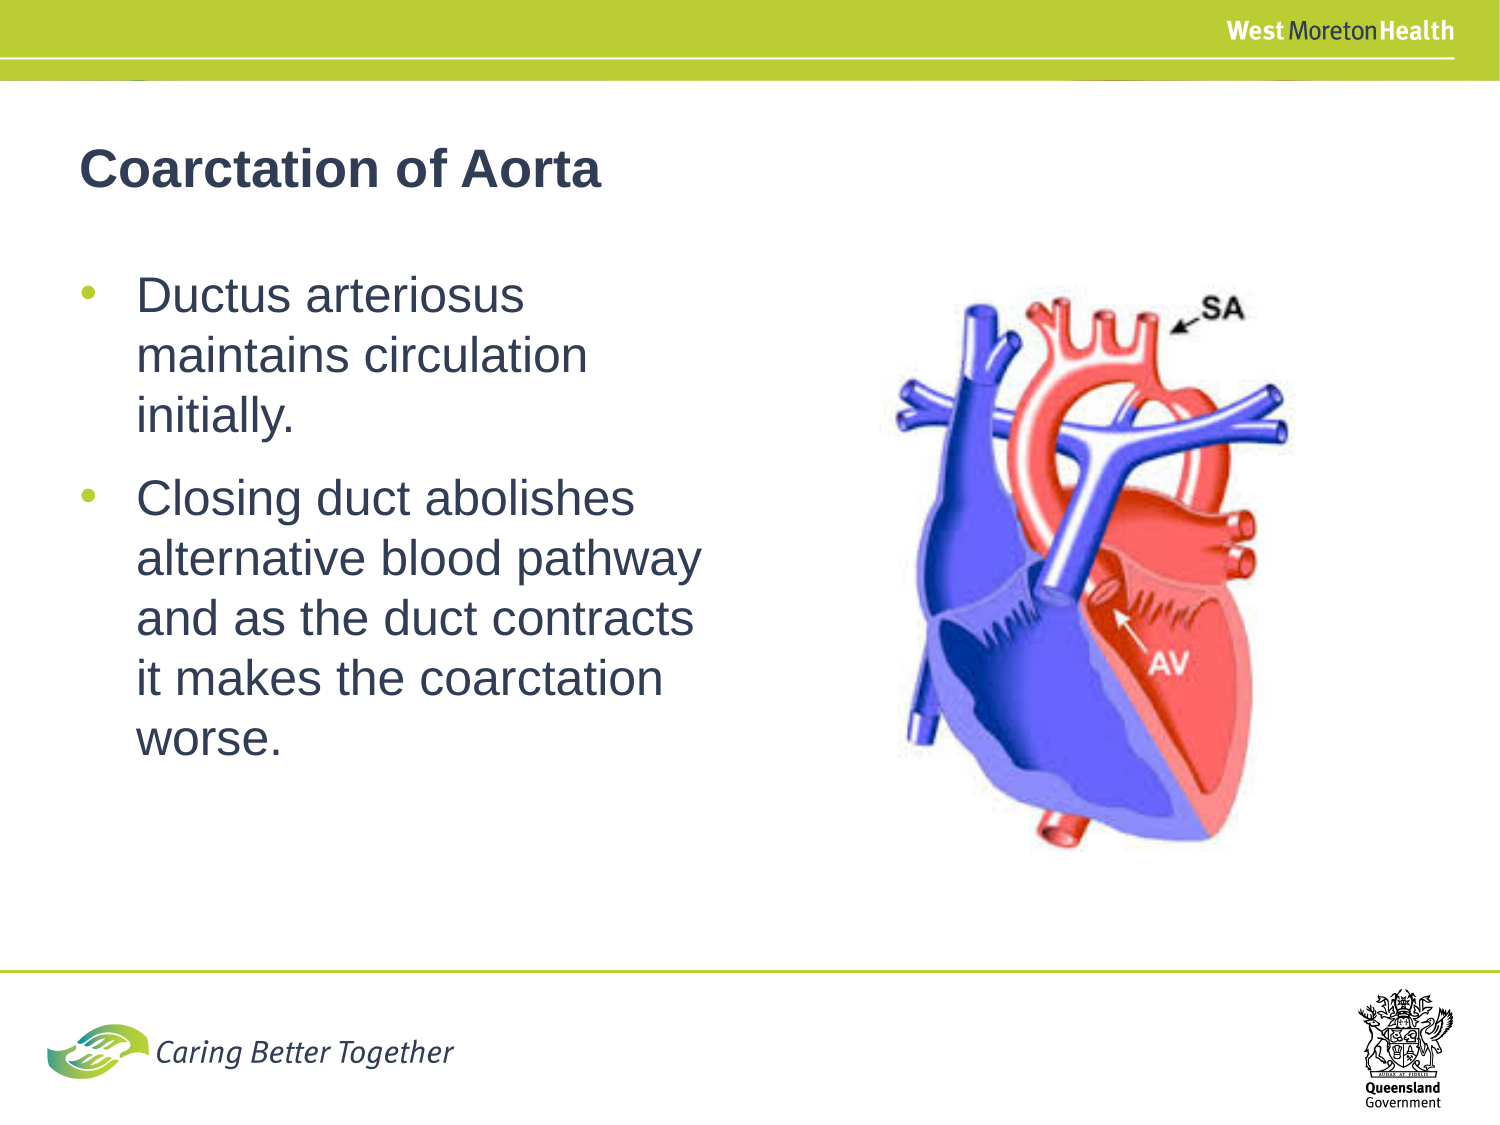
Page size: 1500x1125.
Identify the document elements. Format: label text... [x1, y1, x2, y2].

picture [796, 266, 1389, 874]
list Ductus arteriosus maintains circulation initially. Closing duct abolishes alternative blood pathway and as the duct contracts it makes the coarctation worse. [64, 255, 739, 894]
picture [0, 0, 1500, 81]
list Coarctation of Aorta [64, 125, 1404, 229]
picture [0, 970, 1500, 1125]
